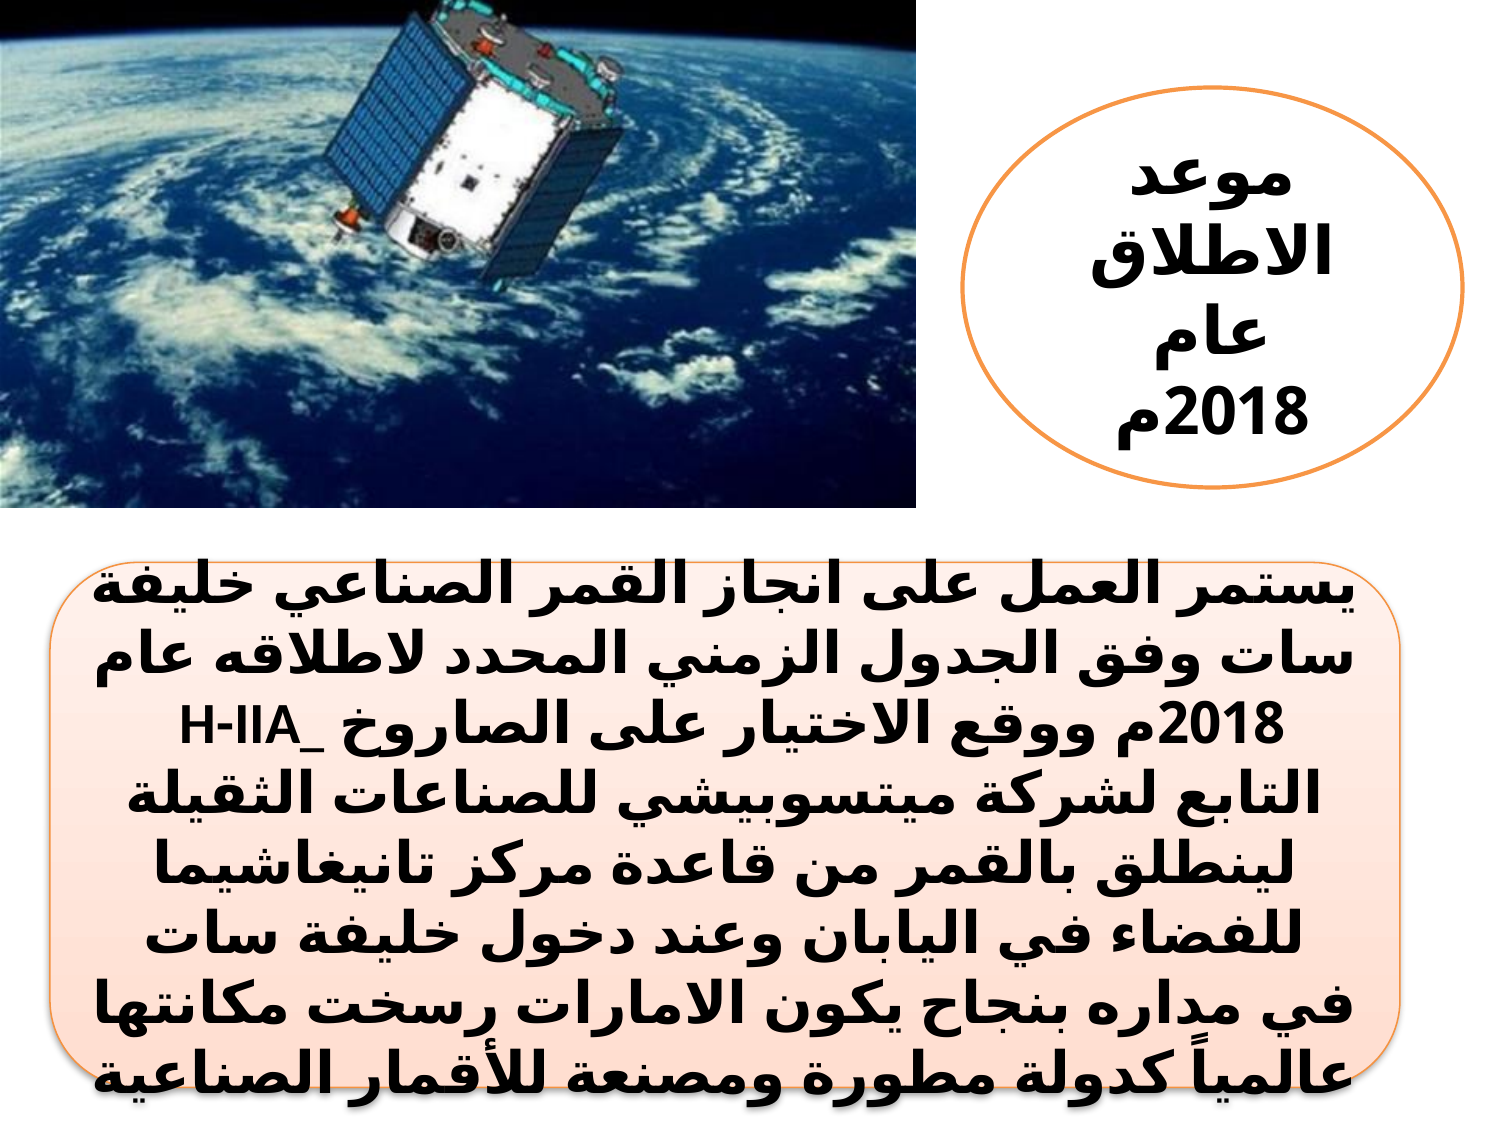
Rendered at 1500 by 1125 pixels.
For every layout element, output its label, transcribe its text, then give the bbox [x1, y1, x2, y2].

text_box يستمر العمل على انجاز القمر الصناعي خليفة سات وفق الجدول الزمني المحدد لاطلاقه عام 2018م ووقع الاختيار على الصاروخ _H-IIA التابع لشركة ميتسوبيشي للصناعات الثقيلة لينطلق بالقمر من قاعدة مركز تانيغاشيما للفضاء في اليابان وعند دخول خليفة سات في مداره بنجاح يكون الامارات رسخت مكانتها عالمياً كدولة مطورة ومصنعة للأقمار الصناعية [49, 561, 1401, 1089]
text_box موعد الاطلاق عام 2018م [960, 85, 1465, 490]
picture [0, 0, 916, 509]
